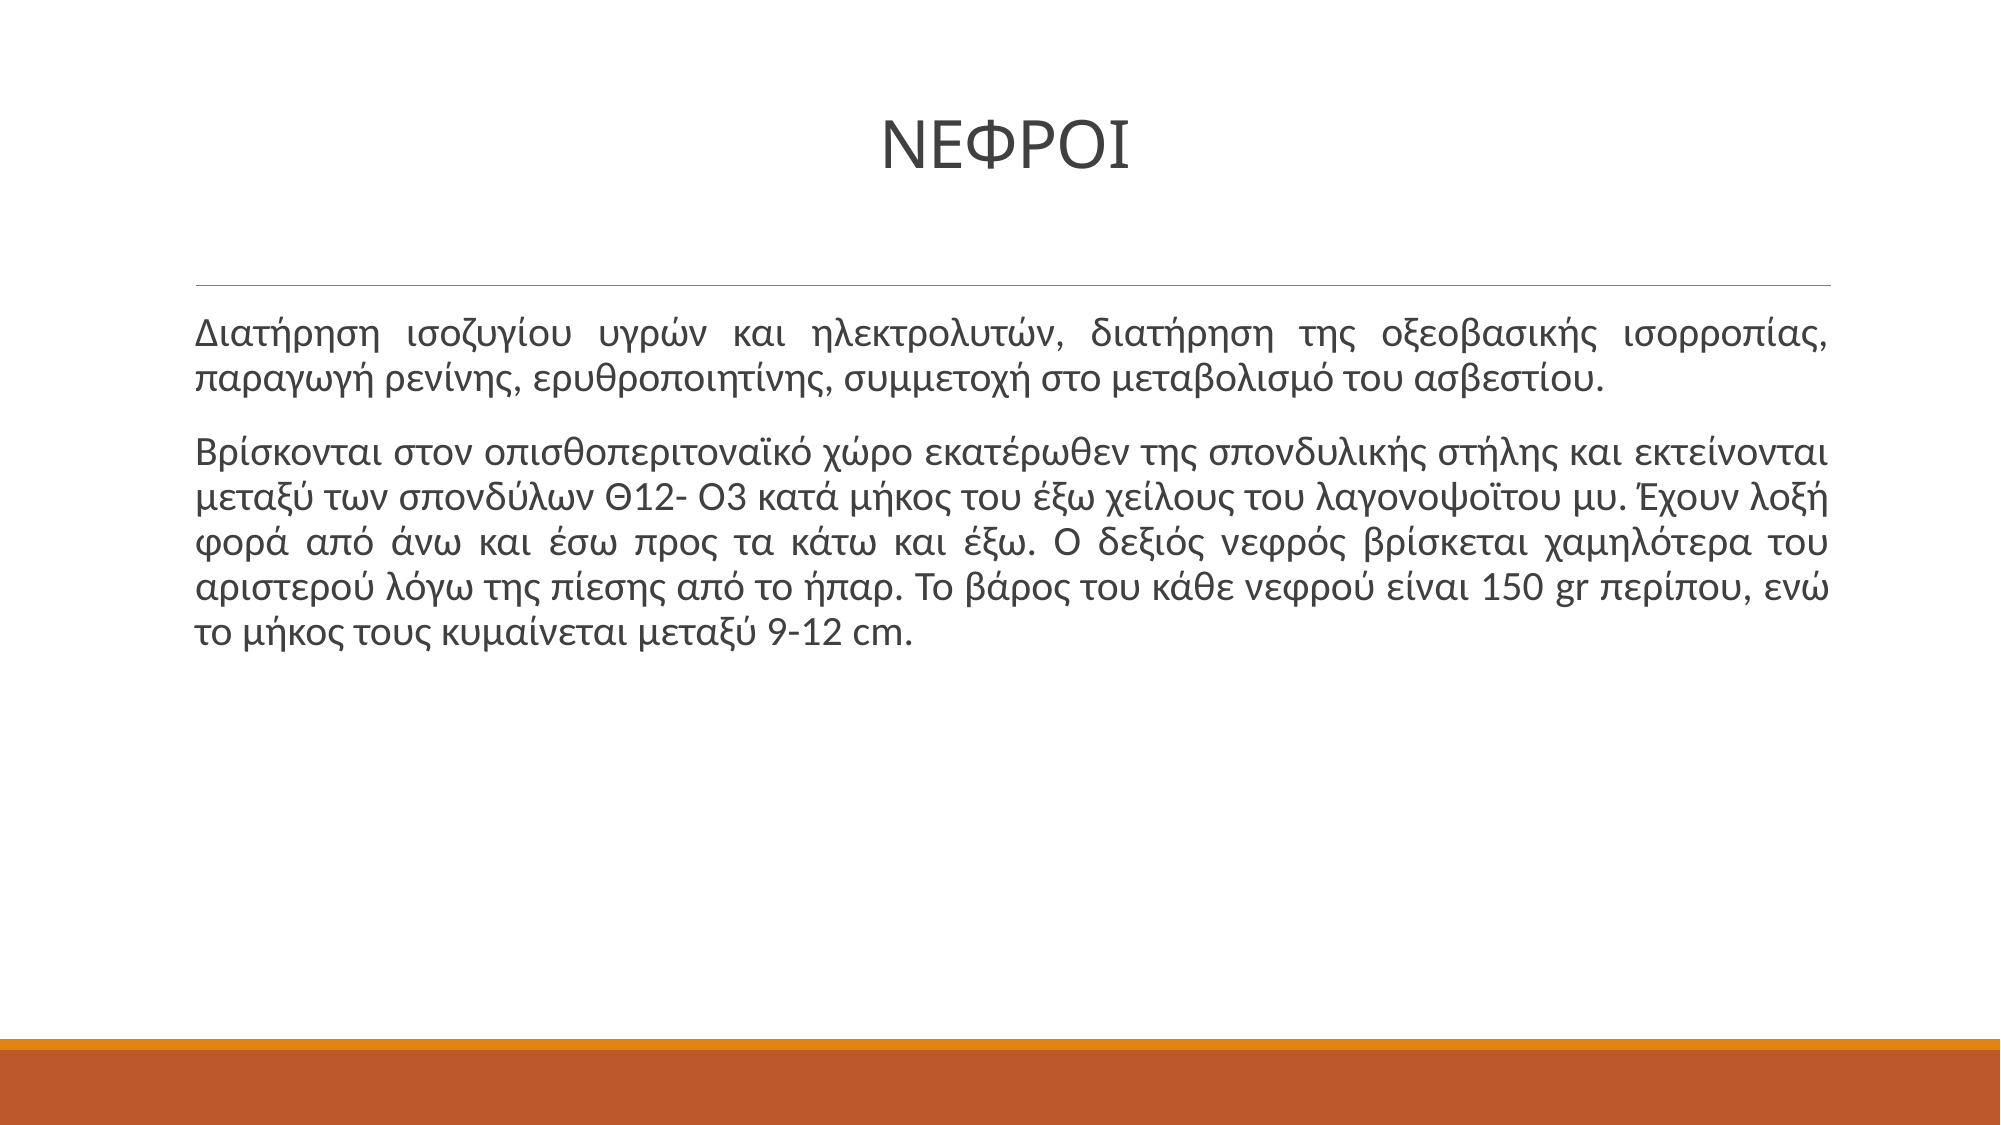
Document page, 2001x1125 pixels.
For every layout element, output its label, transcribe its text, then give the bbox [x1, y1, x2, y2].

title ΝΕΦΡΟΙ [180, 47, 1830, 192]
list Διατήρηση ισοζυγίου υγρών και ηλεκτρολυτών, διατήρηση της οξεοβασικής ισορροπίας, παραγωγή ρενίνης, ερυθροποιητίνης, συμμετοχή στο μεταβολισμό του ασβεστίου. Βρίσκονται στον οπισθοπεριτοναϊκό χώρο εκατέρωθεν της σπονδυλικής στήλης και εκτείνονται μεταξύ των σπονδύλων Θ12- Ο3 κατά μήκος του έξω χείλους του λαγονοψοϊτου μυ. Έχουν λοξή φορά από άνω και έσω προς τα κάτω και έξω. Ο δεξιός νεφρός βρίσκεται χαμηλότερα του αριστερού λόγω της πίεσης από το ήπαρ. Το βάρος του κάθε νεφρού είναι 150 gr περίπου, ενώ το μήκος τους κυμαίνεται μεταξύ 9-12 cm. [180, 302, 1830, 963]
